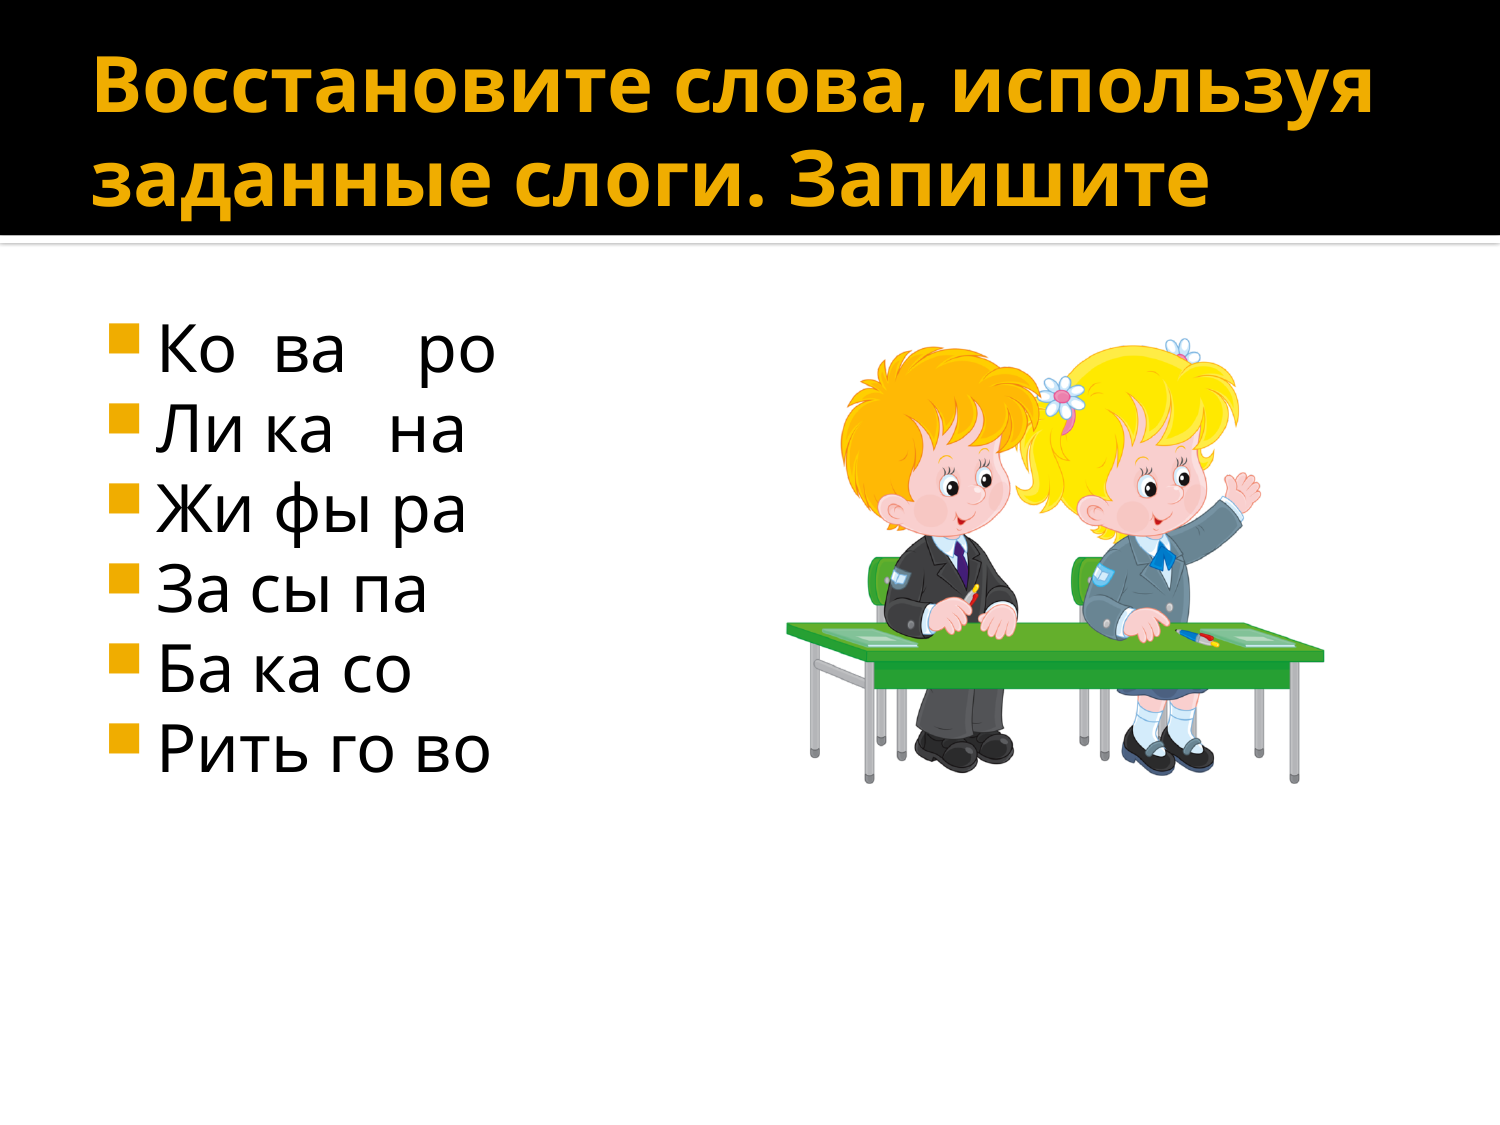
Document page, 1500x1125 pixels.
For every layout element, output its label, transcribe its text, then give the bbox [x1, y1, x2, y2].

list Ко ва ро Ли ка на Жи фы ра За сы па Ба ка со Рить го во [75, 291, 1425, 1050]
title Восстановите слова, используя заданные слоги. Запишите [75, 25, 1425, 231]
picture [785, 304, 1325, 786]
